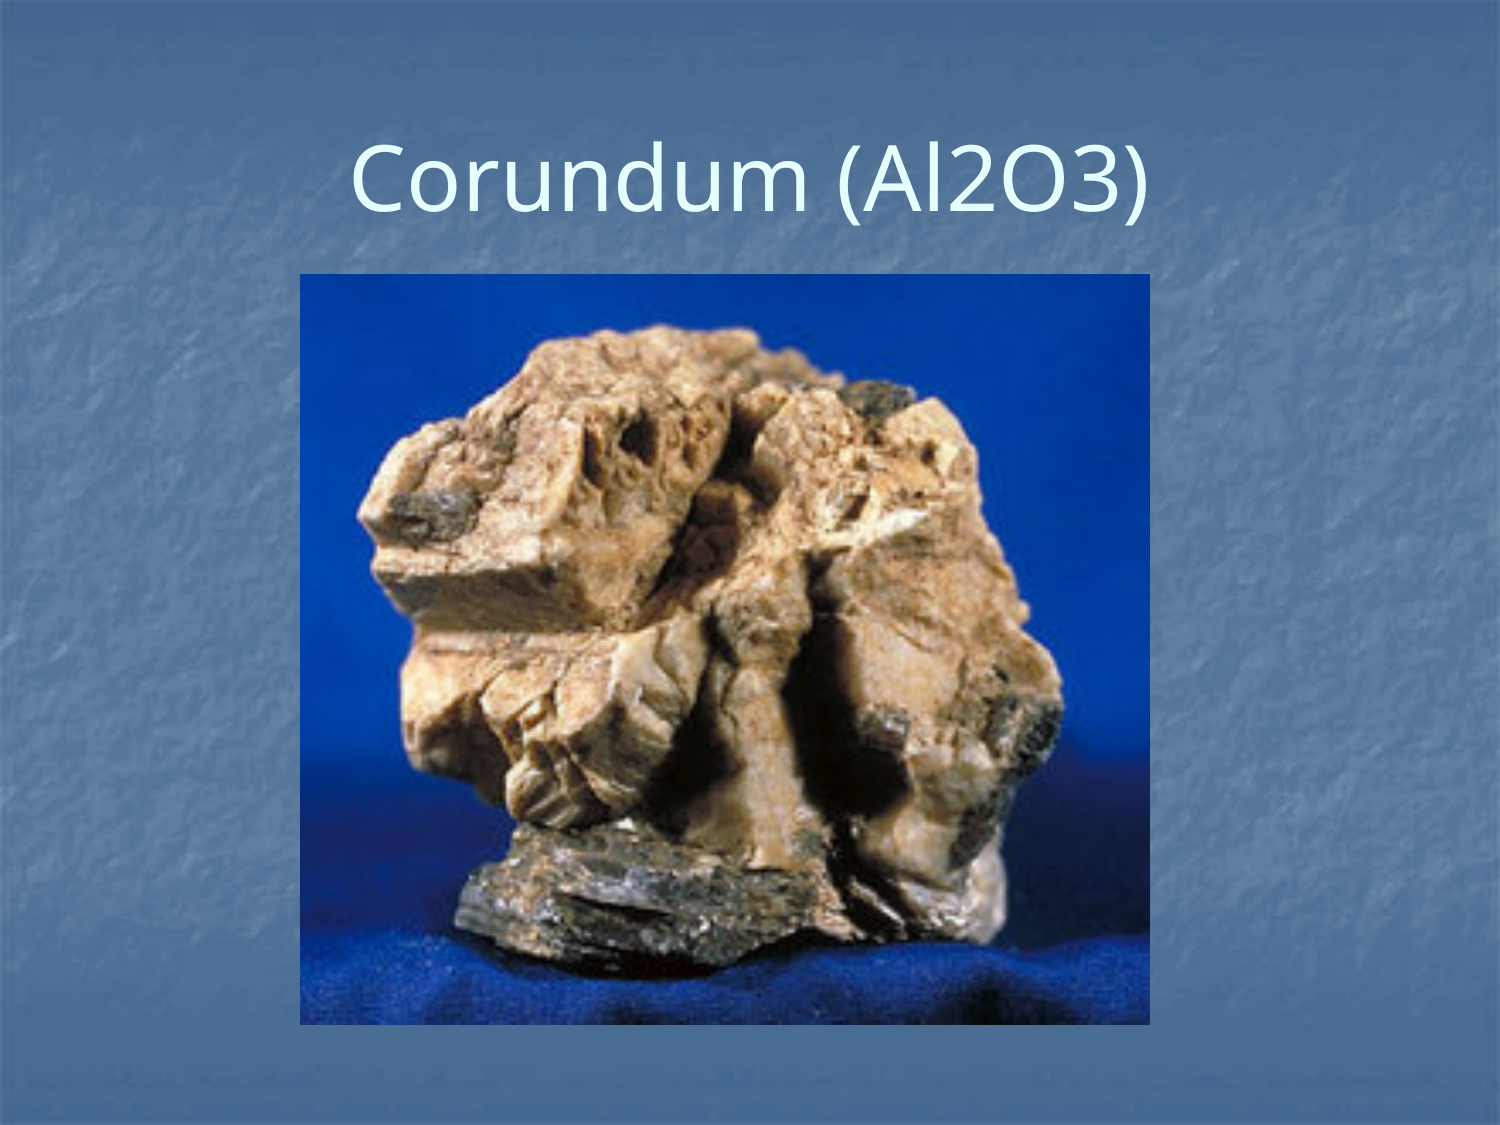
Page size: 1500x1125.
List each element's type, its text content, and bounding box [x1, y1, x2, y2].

title Corundum (Al2O3) [74, 62, 1426, 288]
picture [299, 274, 1151, 1026]
